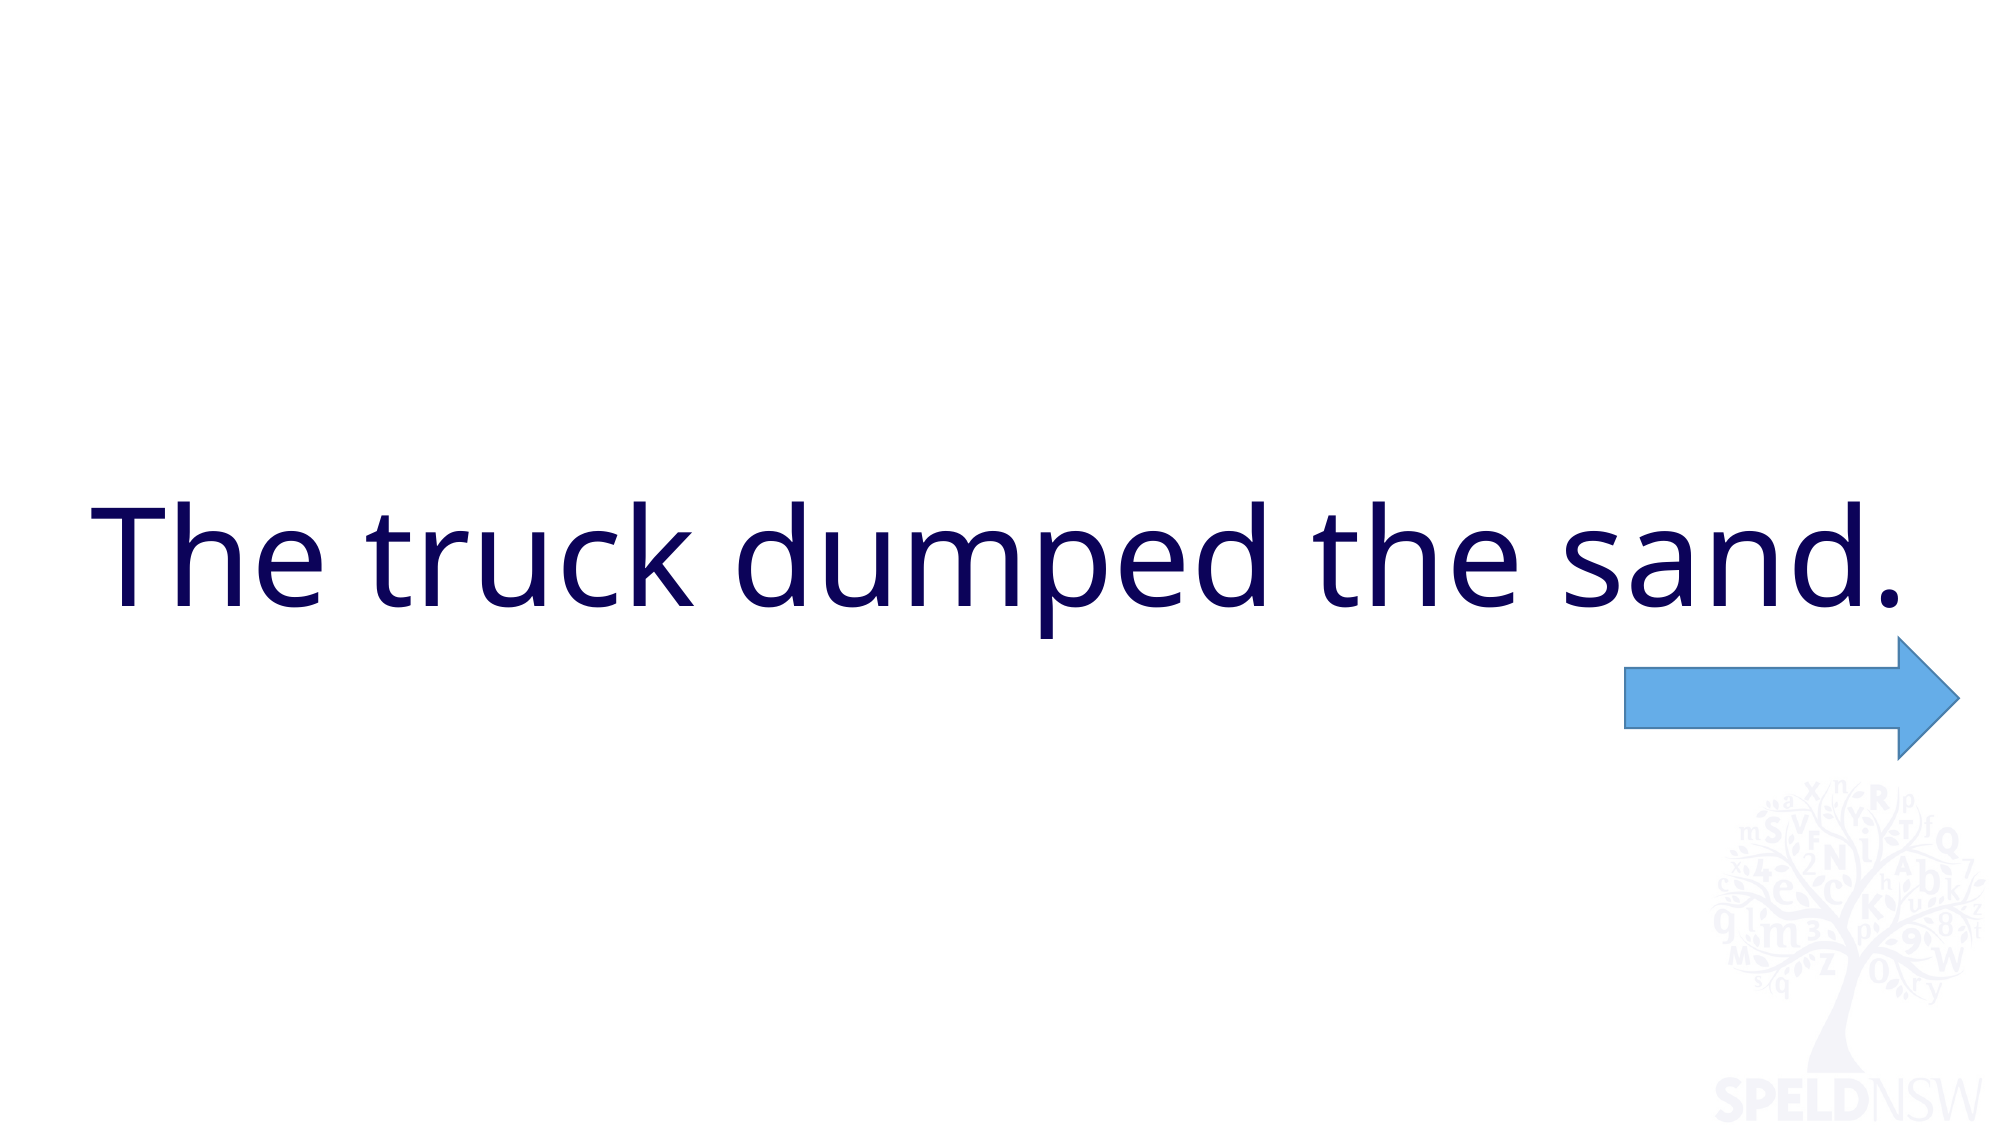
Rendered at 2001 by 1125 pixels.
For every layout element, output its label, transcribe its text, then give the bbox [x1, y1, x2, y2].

title The truck dumped the sand. [0, 366, 2000, 759]
text_box [1624, 635, 1961, 761]
